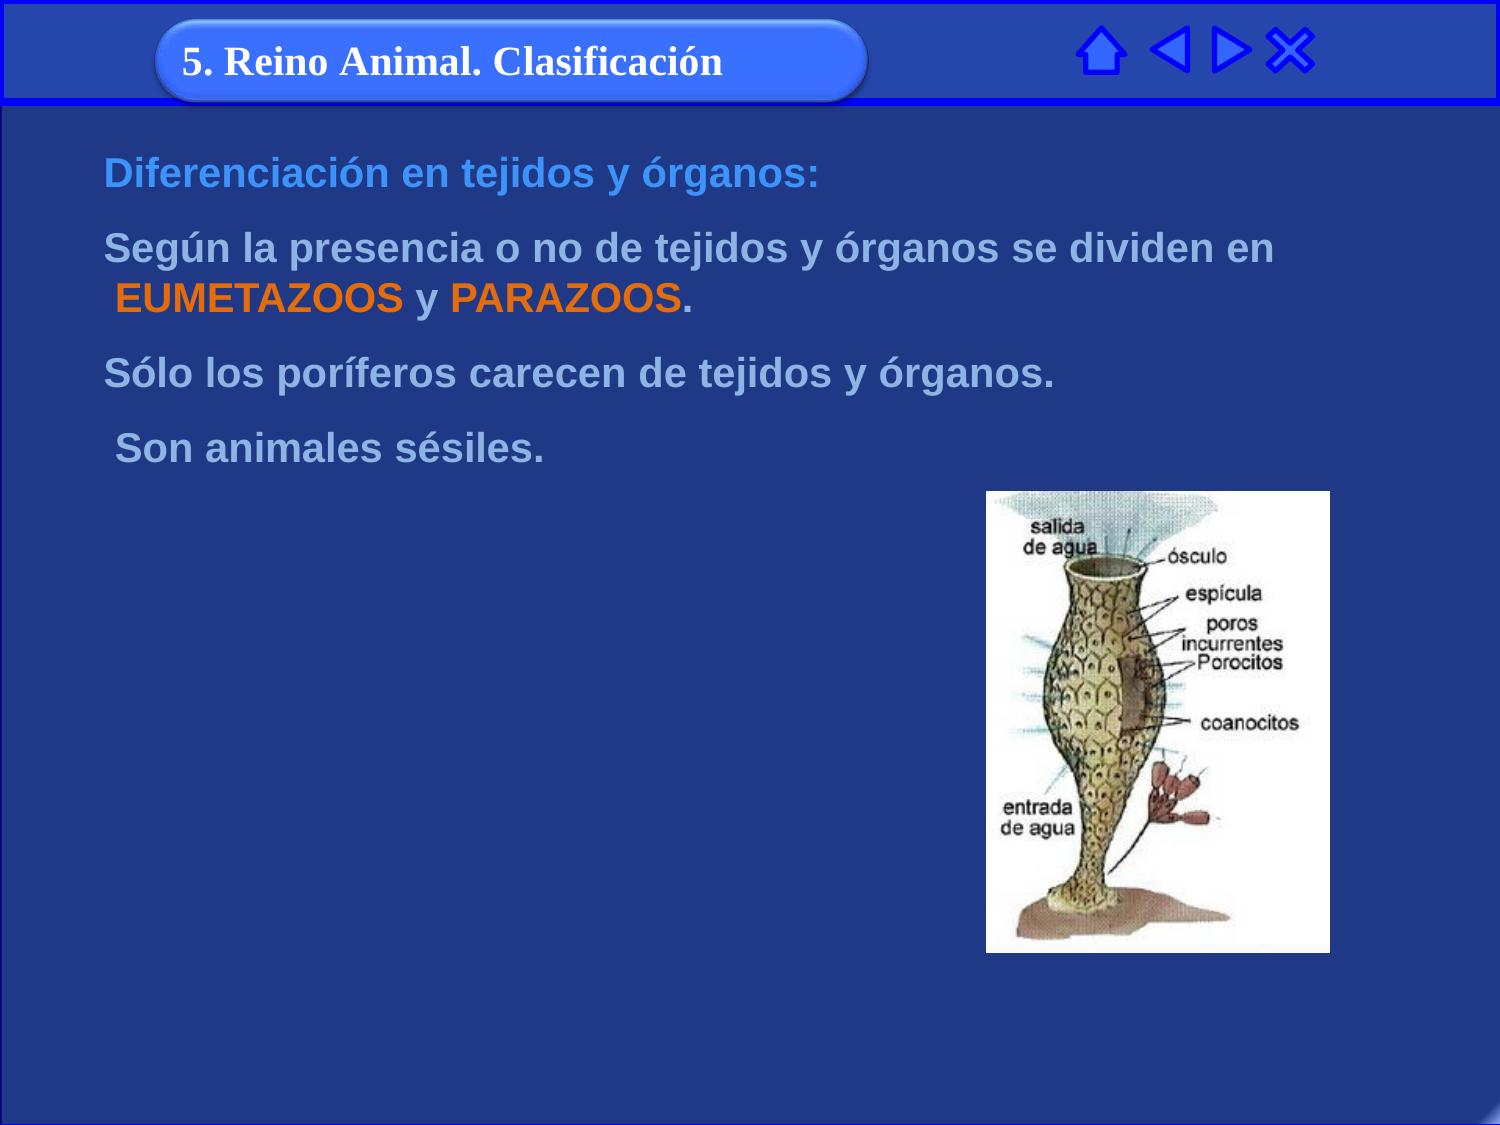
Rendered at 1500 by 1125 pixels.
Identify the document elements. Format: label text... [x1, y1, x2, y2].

picture [986, 491, 1331, 953]
picture [146, 0, 876, 147]
text_box 5. Reino Animal. Clasificación Diferenciación en tejidos y órganos: Según la presencia o no de tejidos y órganos se dividen en EUMETAZOOS y PARAZOOS. Sólo los poríferos carecen de tejidos y órganos. Son animales sésiles. [101, 31, 1277, 472]
